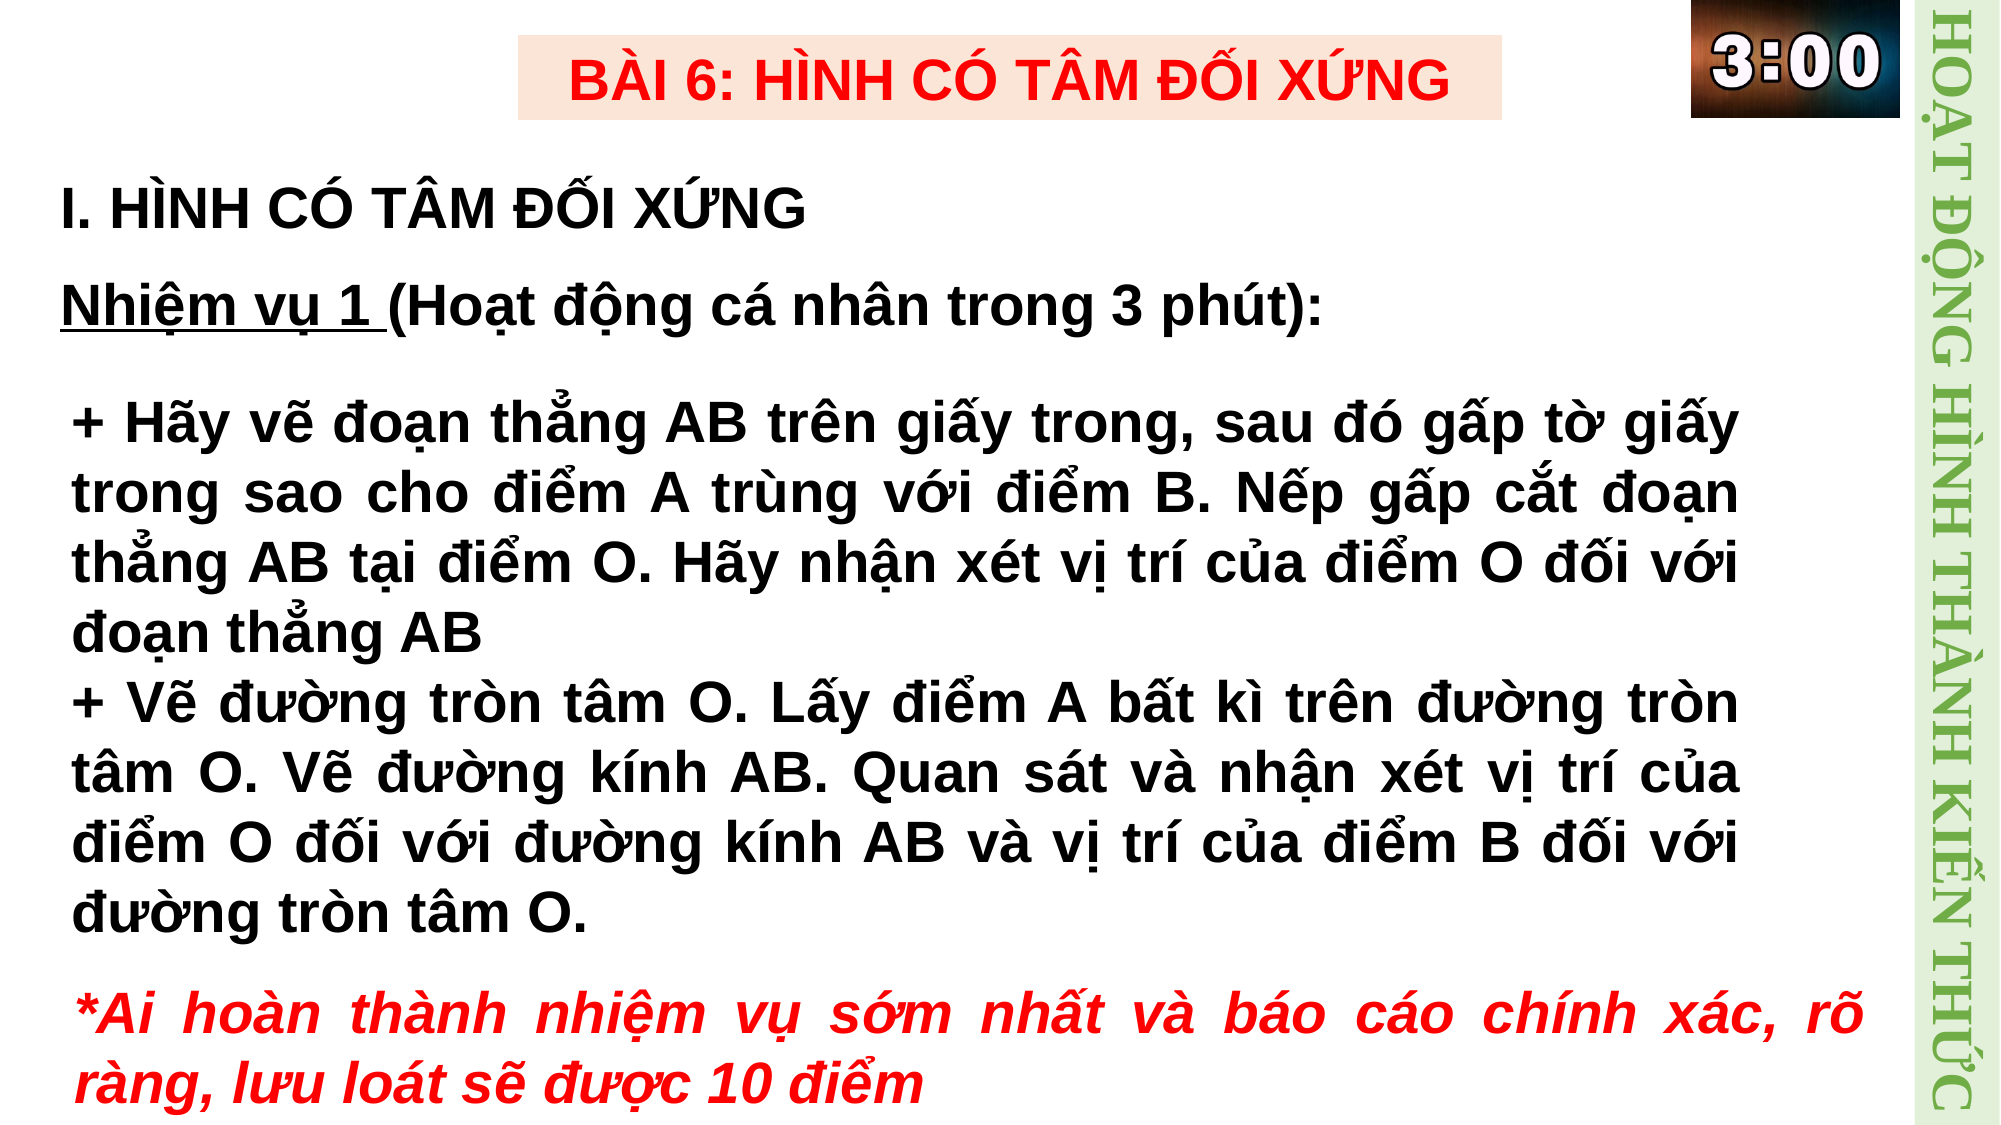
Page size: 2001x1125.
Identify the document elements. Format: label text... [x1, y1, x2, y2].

text_box + Hãy vẽ đoạn thẳng AB trên giấy trong, sau đó gấp tờ giấy trong sao cho điểm A trùng với điểm B. Nếp gấp cắt đoạn thẳng AB tại điểm O. Hãy nhận xét vị trí của điểm O đối với đoạn thẳng AB + Vẽ đường tròn tâm O. Lấy điểm A bất kì trên đường tròn tâm O. Vẽ đường kính AB. Quan sát và nhận xét vị trí của điểm O đối với đường kính AB và vị trí của điểm B đối với đường tròn tâm O. [56, 376, 1757, 952]
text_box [1690, 0, 1901, 119]
text_box *Ai hoàn thành nhiệm vụ sớm nhất và báo cáo chính xác, rõ ràng, lưu loát sẽ được 10 điểm [59, 967, 1882, 1123]
text_box Nhiệm vụ 1 (Hoạt động cá nhân trong 3 phút): [0, 260, 1391, 345]
text_box HOẠT ĐỘNG HÌNH THÀNH KIẾN THỨC [1914, 0, 2000, 1125]
text_box BÀI 6: HÌNH CÓ TÂM ĐỐI XỨNG [518, 35, 1503, 120]
text_box I. HÌNH CÓ TÂM ĐỐI XỨNG [0, 162, 869, 248]
